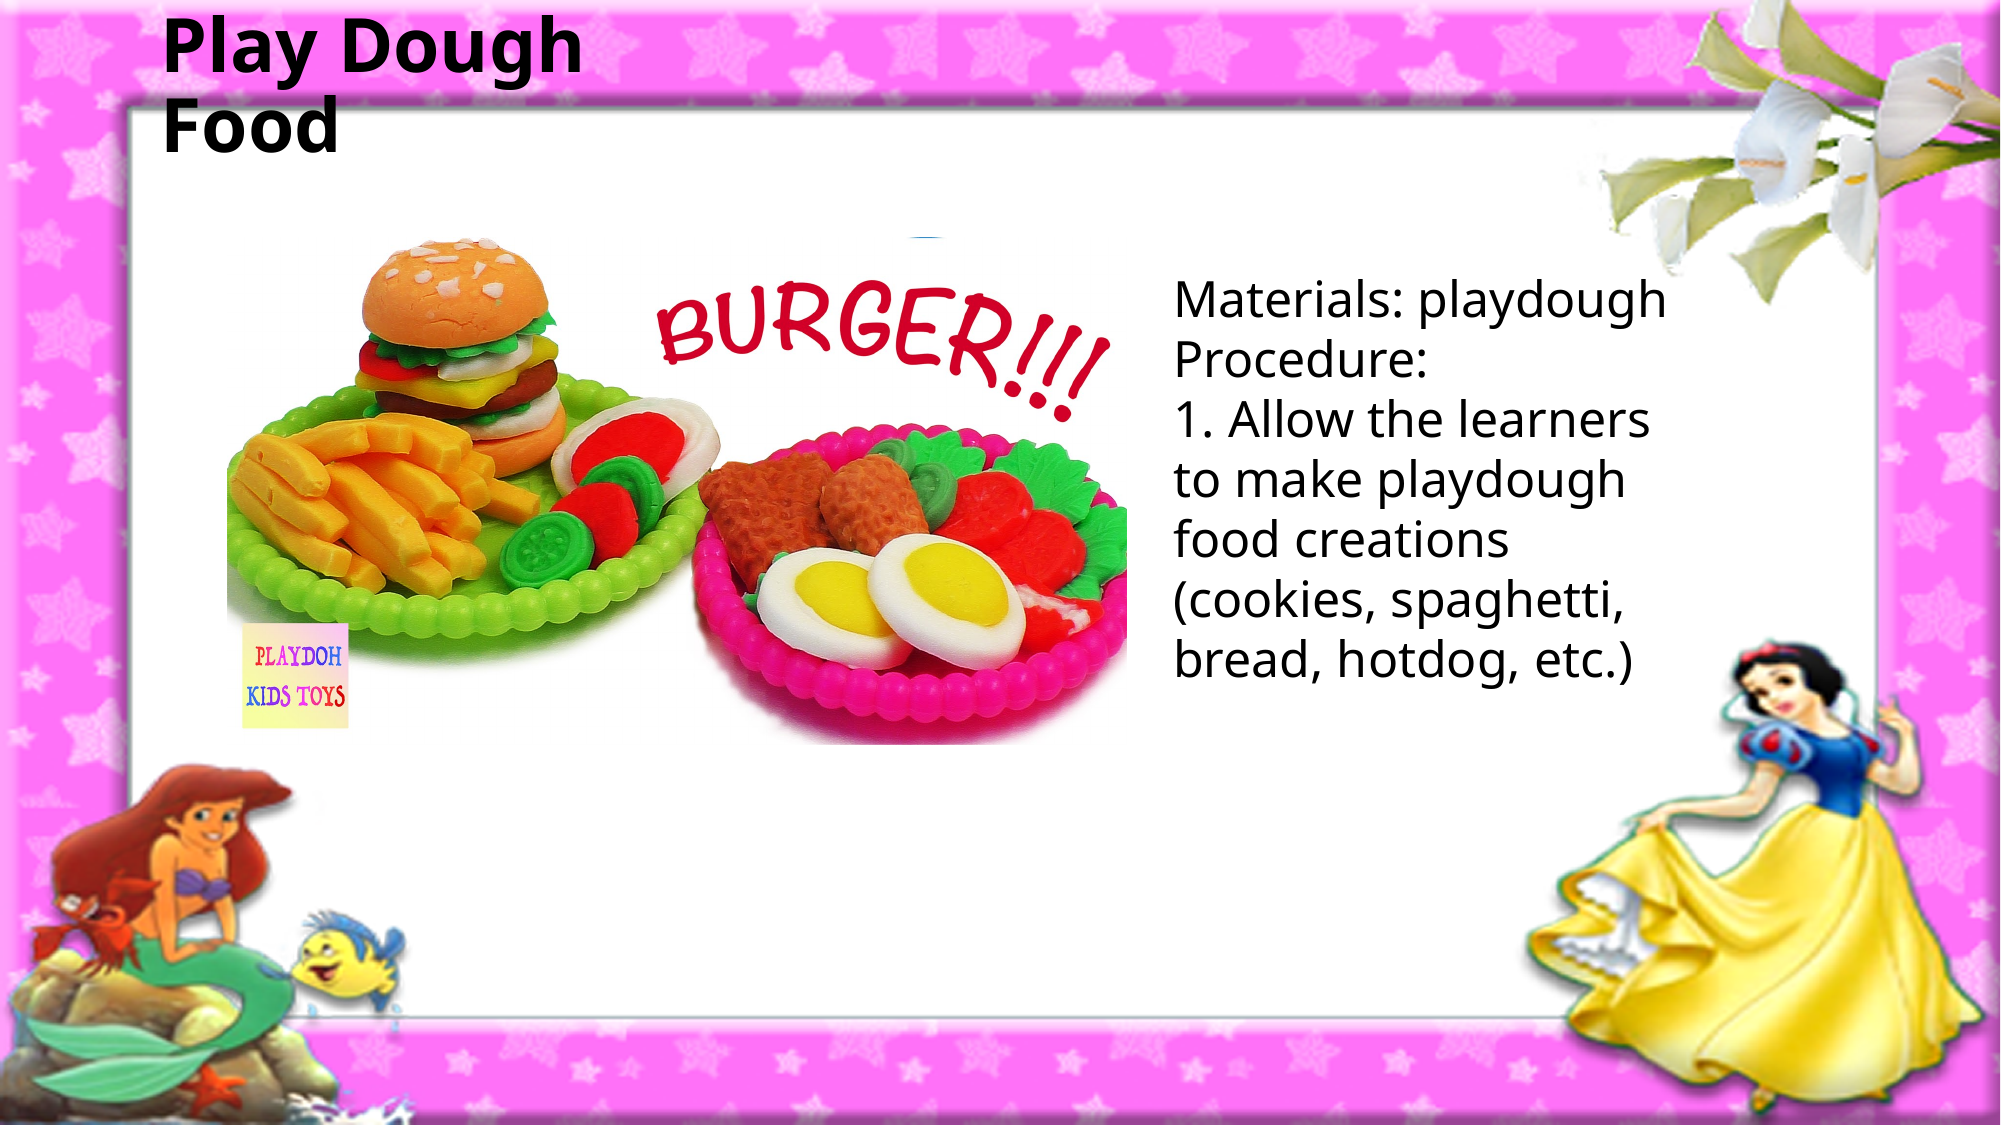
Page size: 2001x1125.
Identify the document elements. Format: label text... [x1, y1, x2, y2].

picture [0, 0, 2001, 1125]
text_box Materials: playdough Procedure: 1. Allow the learners to make playdough food creations (cookies, spaghetti, bread, hotdog, etc.) [1158, 260, 1711, 696]
title Play Dough Food [145, 28, 630, 148]
